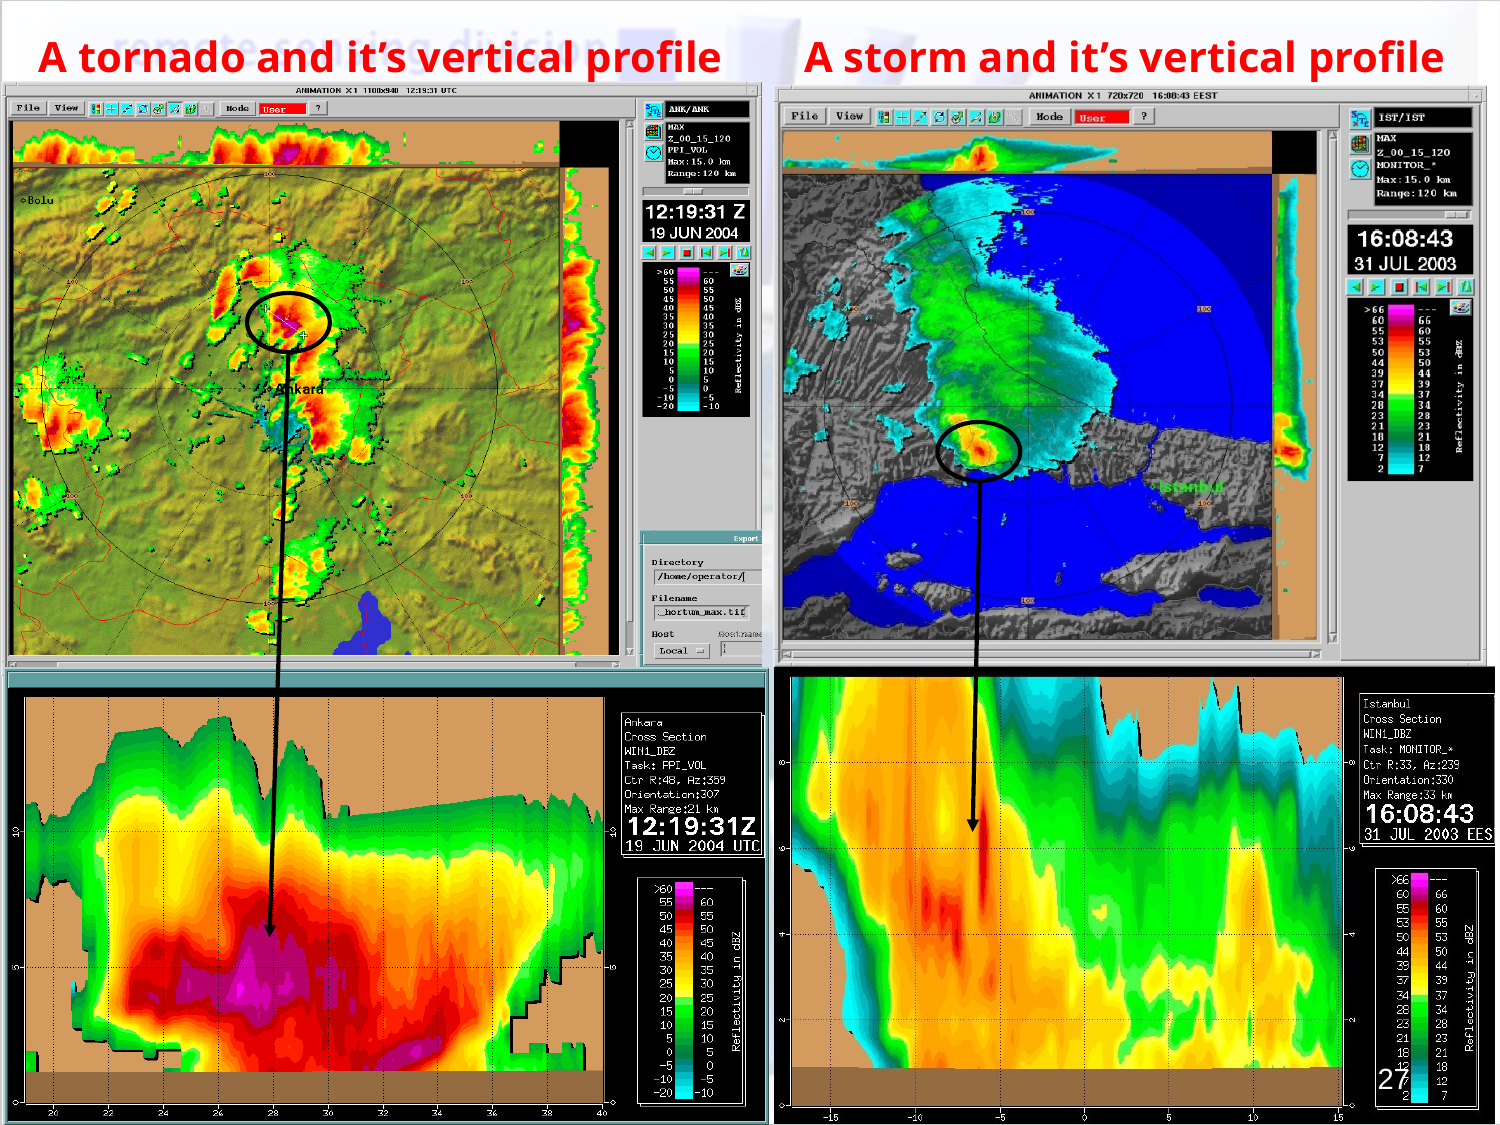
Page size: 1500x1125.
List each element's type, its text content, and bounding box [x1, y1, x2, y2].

text_box A storm and it’s vertical profile [773, 23, 1477, 85]
picture [1, 81, 769, 1125]
picture [773, 85, 1495, 1124]
text_box A tornado and it’s vertical profile [0, 23, 762, 81]
